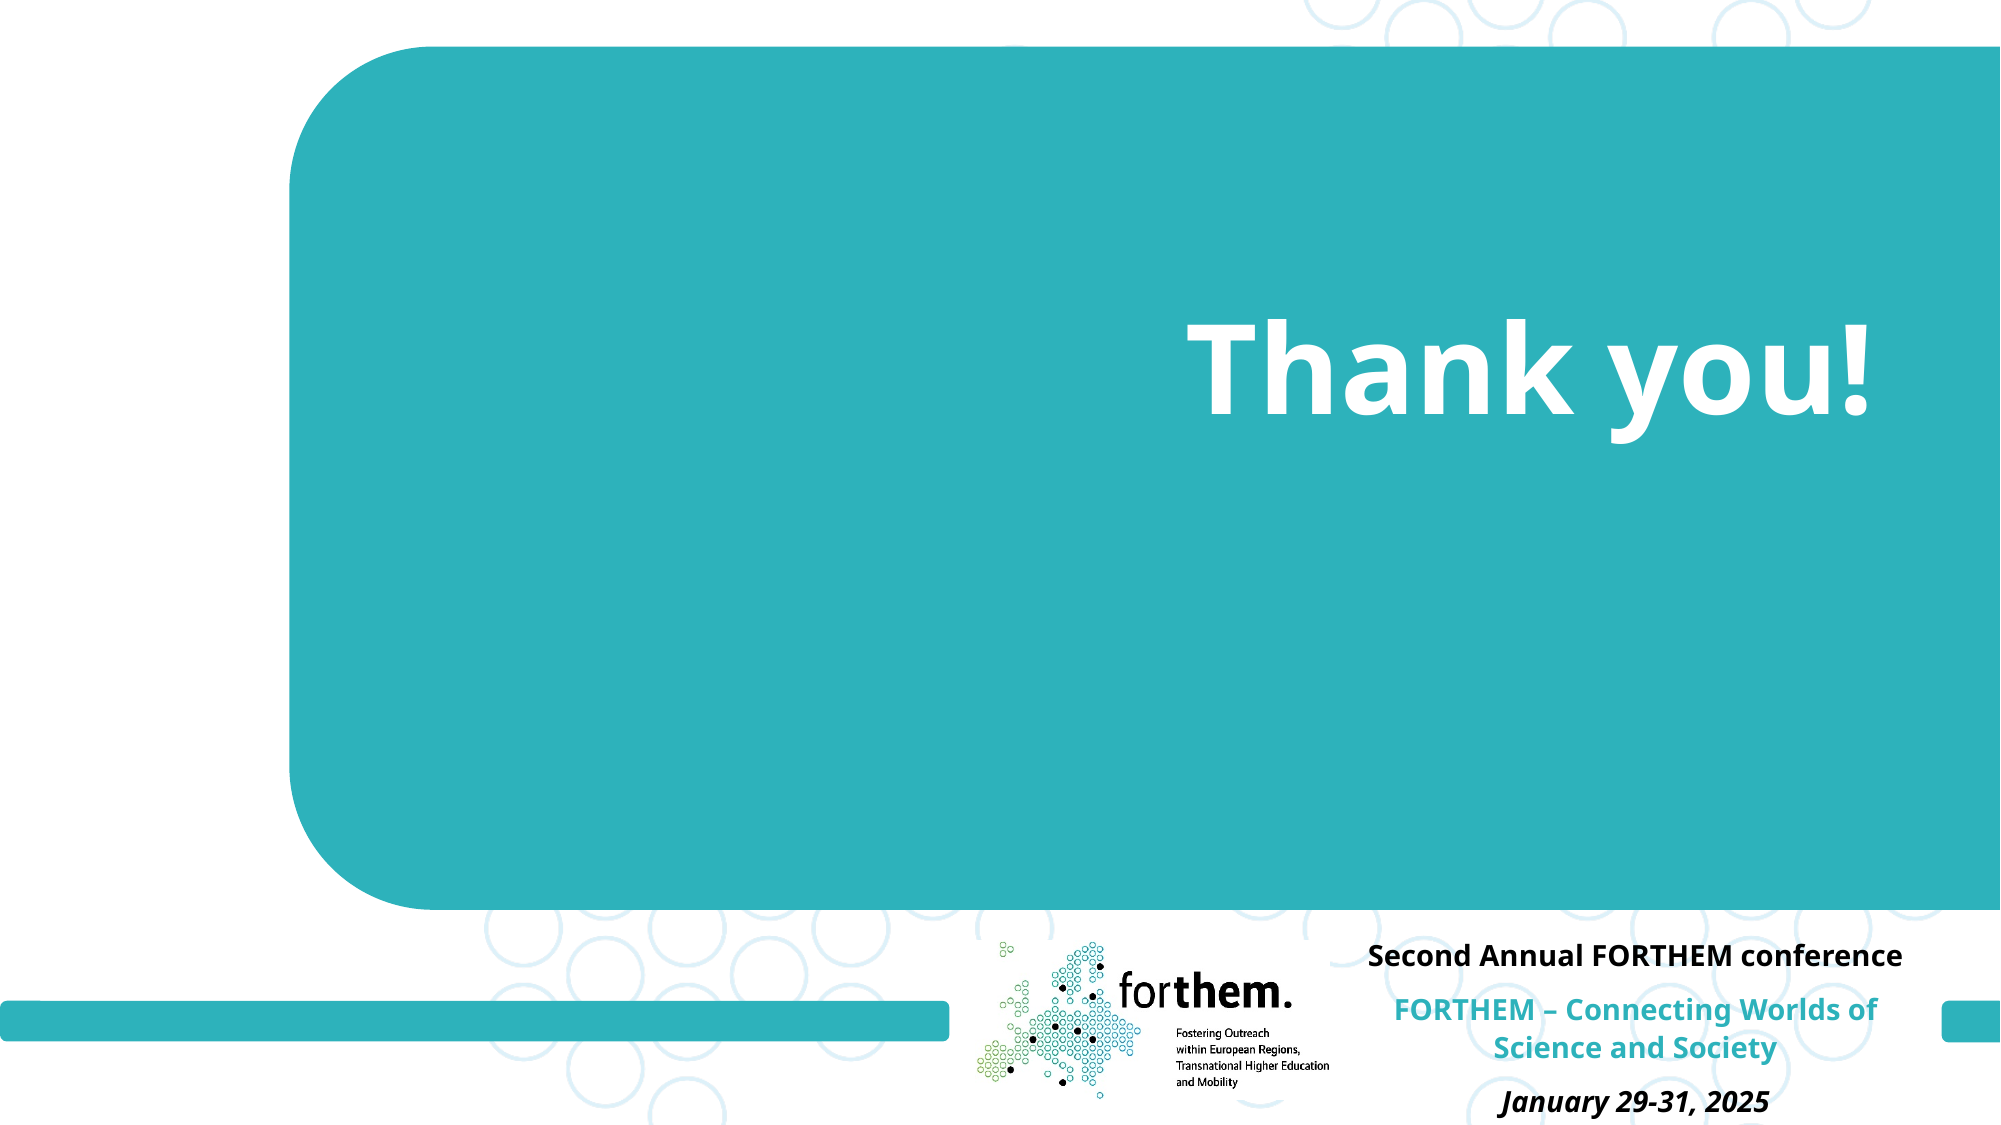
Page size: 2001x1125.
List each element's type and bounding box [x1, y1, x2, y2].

text_box [0, 927, 2000, 1125]
picture [484, 0, 2000, 927]
text_box [288, 45, 484, 911]
